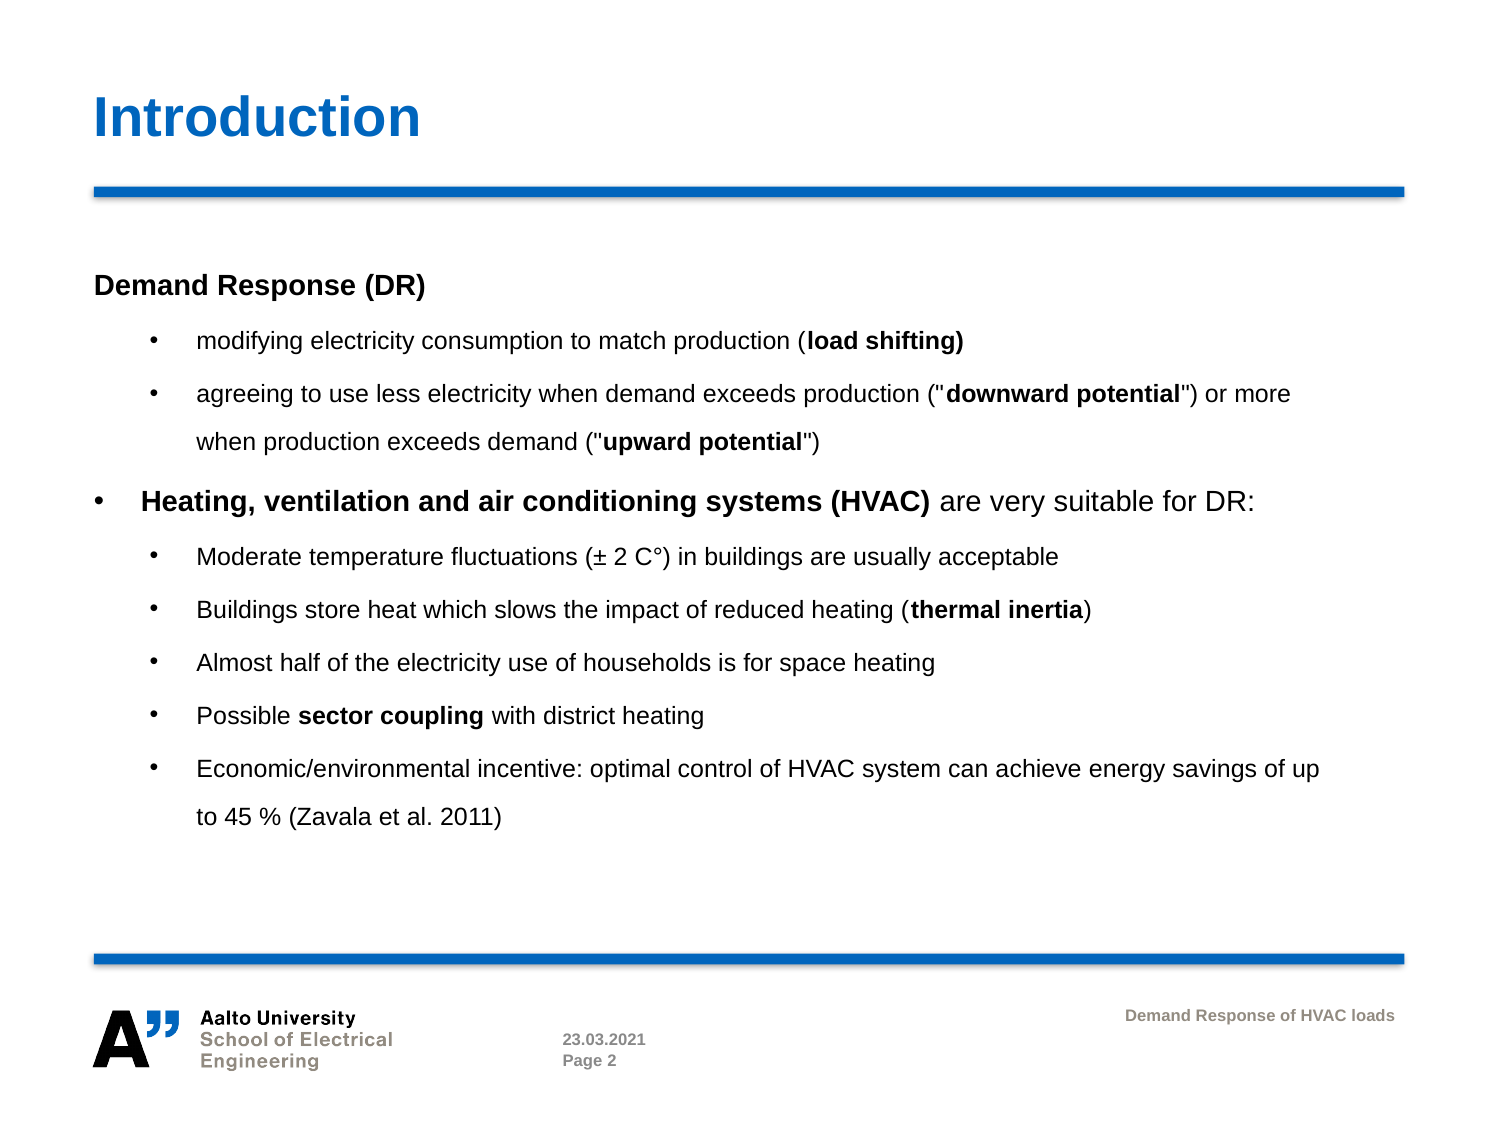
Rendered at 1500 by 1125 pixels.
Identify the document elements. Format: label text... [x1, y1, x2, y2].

picture [35, 953, 449, 1125]
list Demand Response of HVAC loads [1125, 1008, 1405, 1071]
list Demand Response (DR) modifying electricity consumption to match production (load shifting) agreeing to use less electricity when demand exceeds production ("downward potential") or more when production exceeds demand ("upward potential") Heating, ventilation and air conditioning systems (HVAC) are very suitable for DR: Moderate temperature fluctuations (± 2 C°) in buildings are usually acceptable Buildings store heat which slows the impact of reduced heating (thermal inertia) Almost half of the electricity use of households is for space heating Possible sector coupling with district heating Economic/environmental incentive: optimal control of HVAC system can achieve energy savings of up to 45 % (Zavala et al. 2011) [93, 245, 1334, 925]
slide_number Page 2 [562, 1050, 816, 1071]
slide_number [562, 1029, 816, 1050]
title Introduction [93, 80, 1369, 228]
